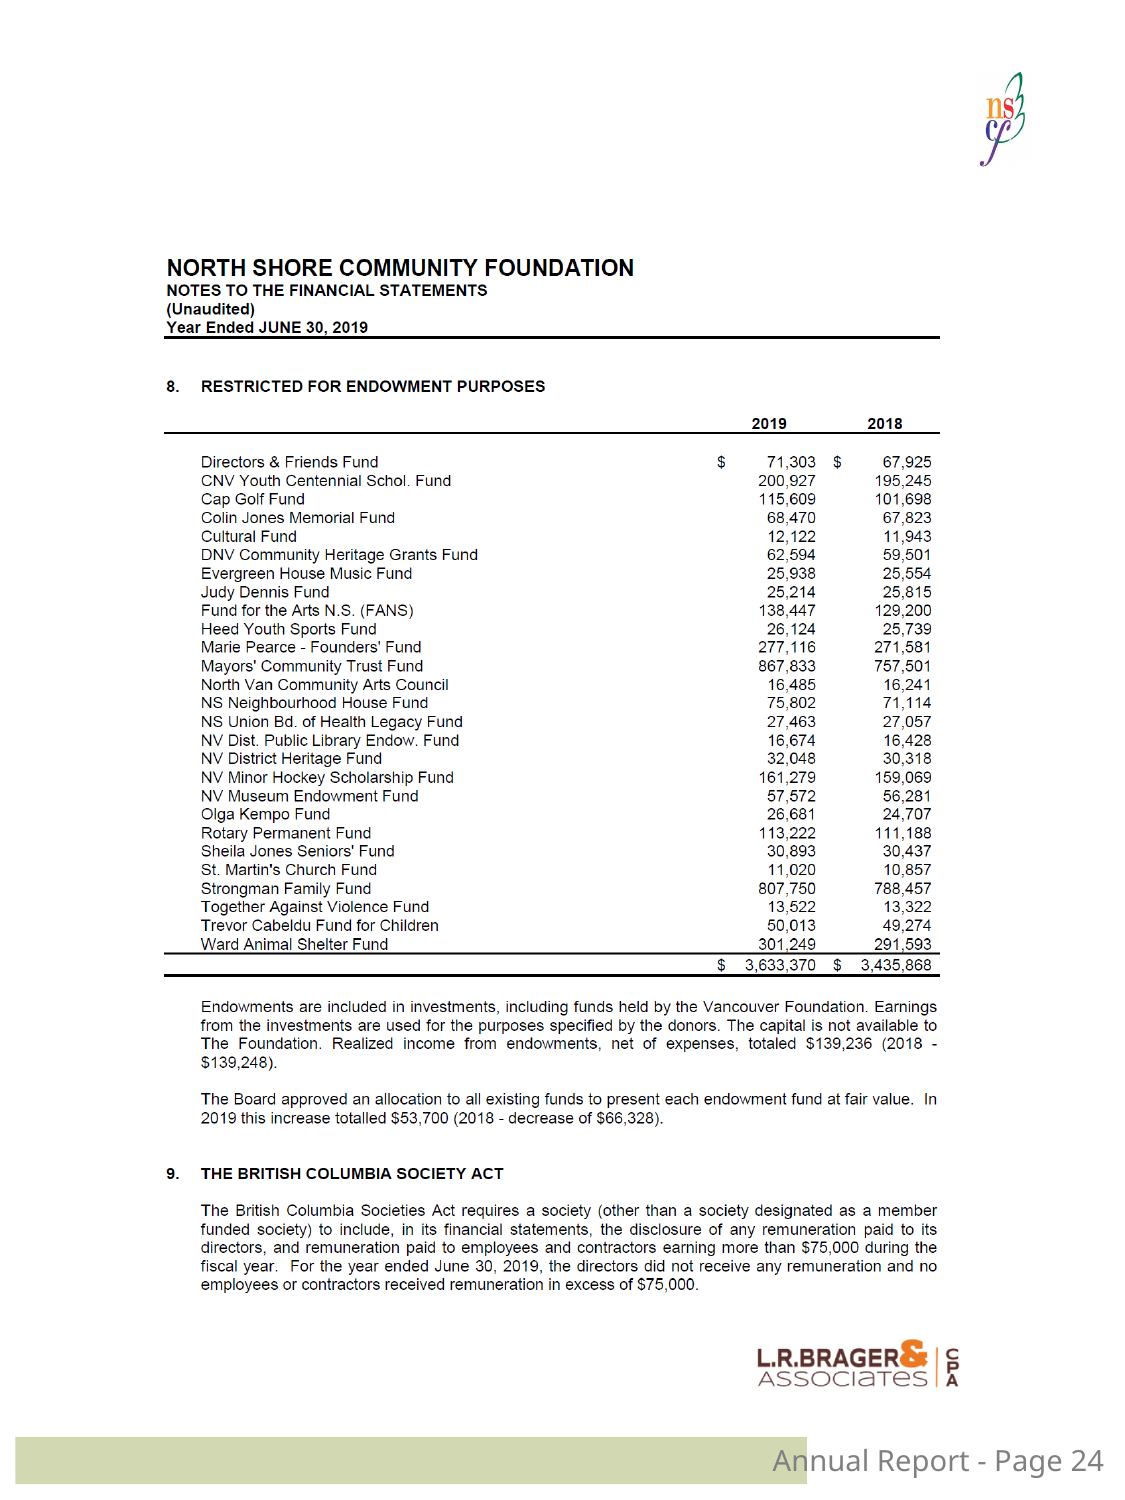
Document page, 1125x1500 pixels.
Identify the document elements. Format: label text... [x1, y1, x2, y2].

picture [977, 72, 1031, 167]
text_box [586, 1436, 739, 1485]
slide_number Annual Report - Page 24 [739, 1422, 1120, 1500]
text_box [143, 1431, 586, 1492]
text_box [14, 1436, 143, 1485]
picture [85, 174, 1040, 1431]
